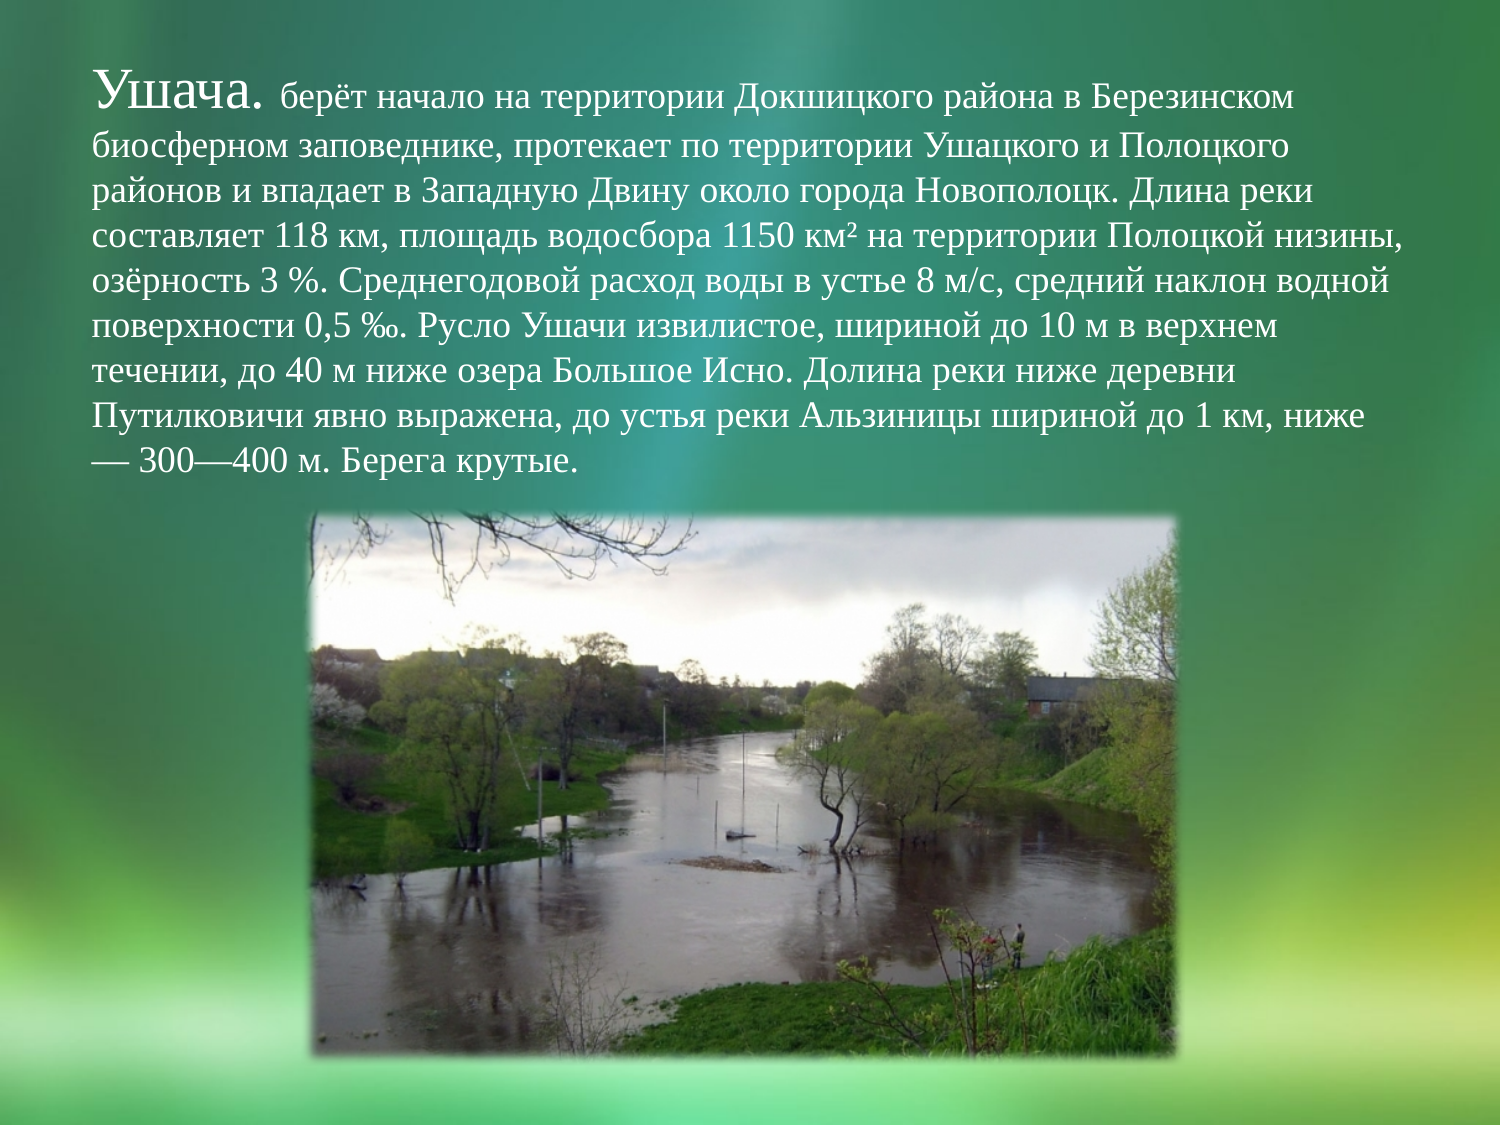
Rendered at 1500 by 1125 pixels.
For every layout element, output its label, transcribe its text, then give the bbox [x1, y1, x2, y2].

picture [0, 0, 1500, 1125]
title Ушача. берёт начало на территории Докшицкого района в Березинском биосферном заповеднике, протекает по территории Ушацкого и Полоцкого районов и впадает в Западную Двину около города Новополоцк. Длина реки составляет 118 км, площадь водосбора 1150 км² на территории Полоцкой низины, озёрность 3 %. Среднегодовой расход воды в устье 8 м/с, средний наклон водной поверхности 0,5 ‰. Русло Ушачи извилистое, шириной до 10 м в верхнем течении, до 40 м ниже озера Большое Исно. Долина реки ниже деревни Путилковичи явно выражена, до устья реки Альзиницы шириной до 1 км, ниже — 300—400 м. Берега крутые. [76, 42, 1424, 504]
